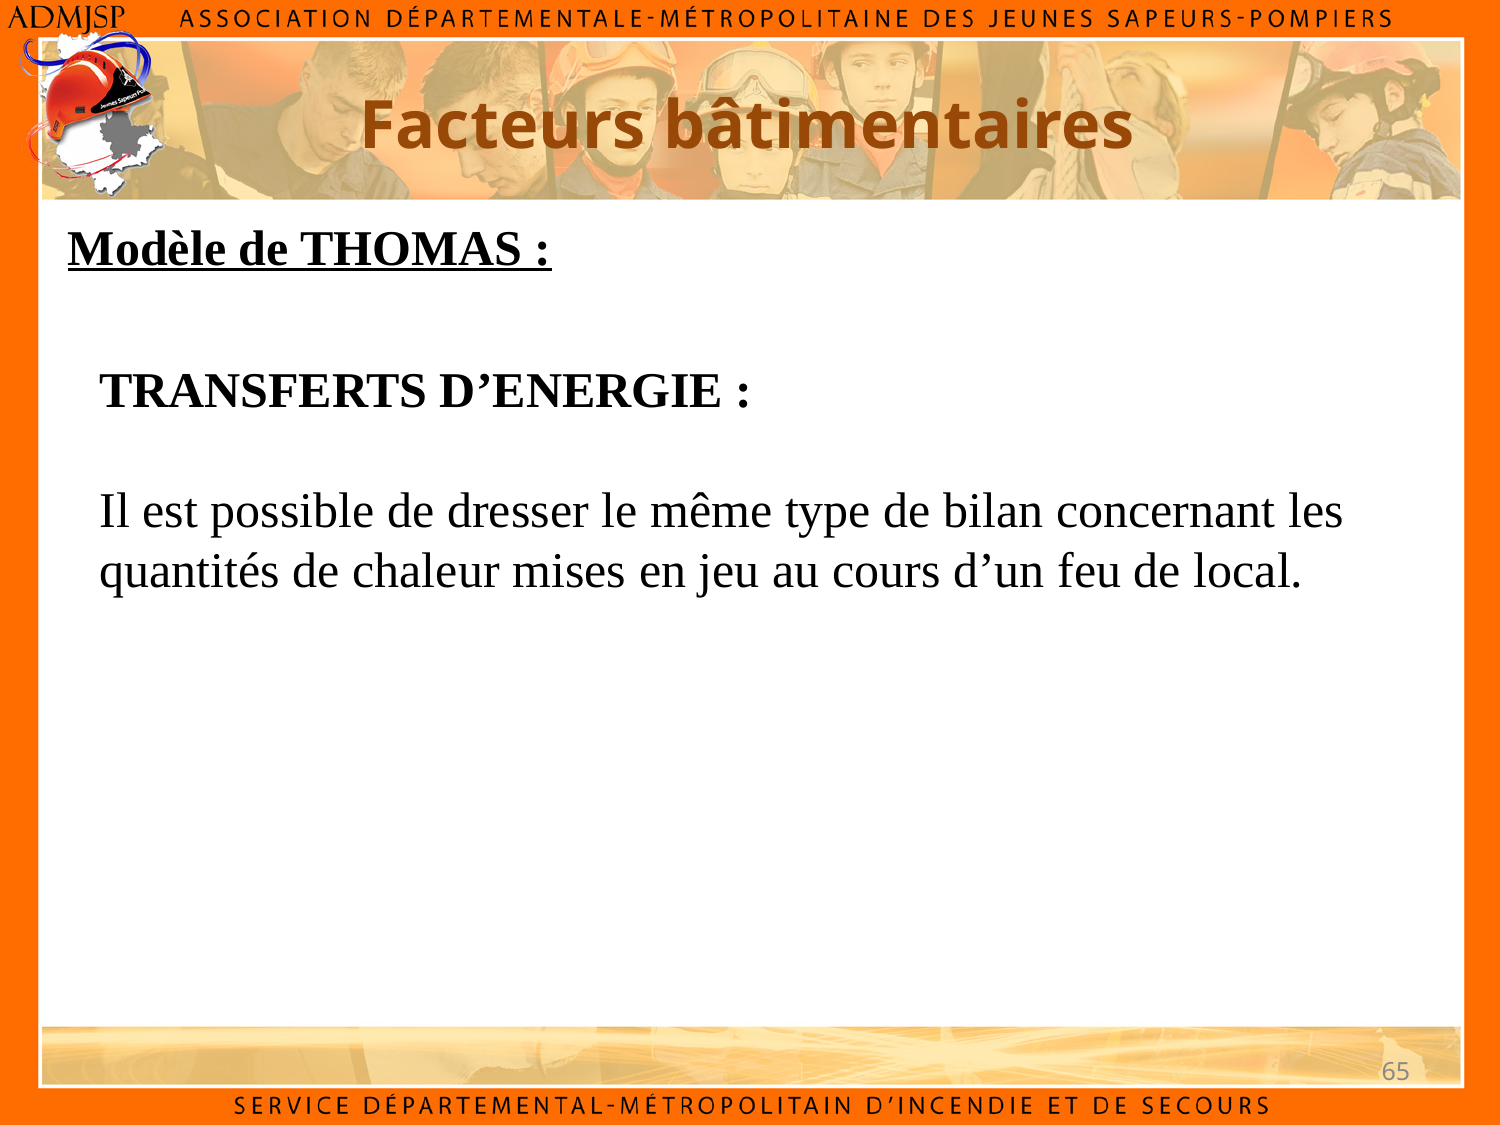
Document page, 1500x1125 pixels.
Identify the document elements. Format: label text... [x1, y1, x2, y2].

picture [0, 0, 1500, 1125]
text_box 65 [1074, 1042, 1425, 1103]
text_box Modèle de THOMAS : [53, 207, 804, 283]
title Facteurs bâtimentaires [41, 45, 1454, 200]
text_box TRANSFERTS D’ENERGIE : Il est possible de dresser le même type de bilan concernant les quantités de chaleur mises en jeu au cours d’un feu de local. [84, 349, 1410, 605]
